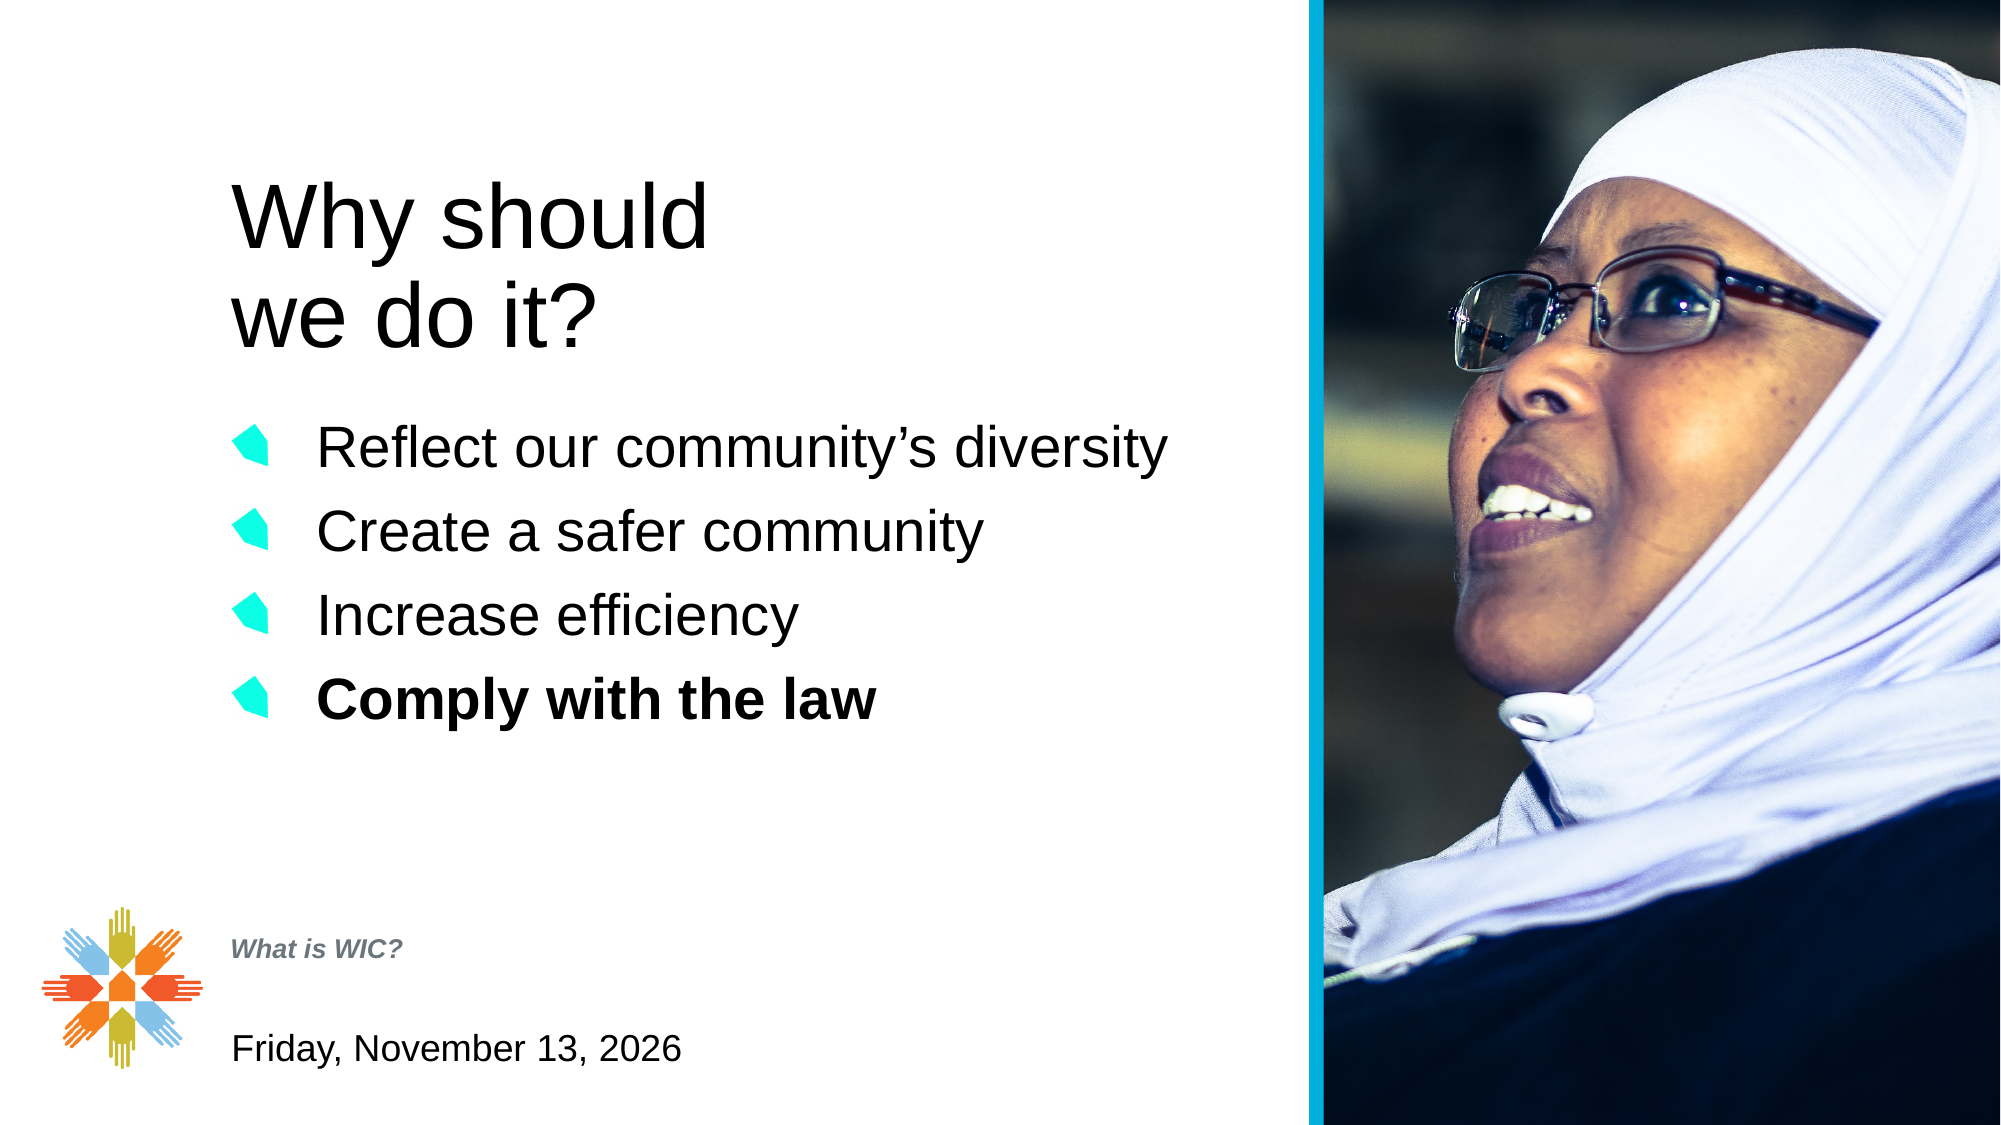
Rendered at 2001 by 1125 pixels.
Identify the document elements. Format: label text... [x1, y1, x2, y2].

picture [232, 676, 268, 718]
slide_number Wednesday, August-19-15 [216, 1016, 1003, 1076]
list Reflect our community’s diversity Create a safer community Increase efficiency Comply with the law [217, 409, 1283, 840]
picture [232, 424, 268, 466]
picture [41, 907, 203, 1069]
picture [1324, 0, 2001, 1125]
picture [232, 592, 268, 634]
footer What is WIC? [215, 891, 1050, 1004]
title Why should we do it? [216, 159, 1278, 378]
picture [232, 508, 268, 550]
